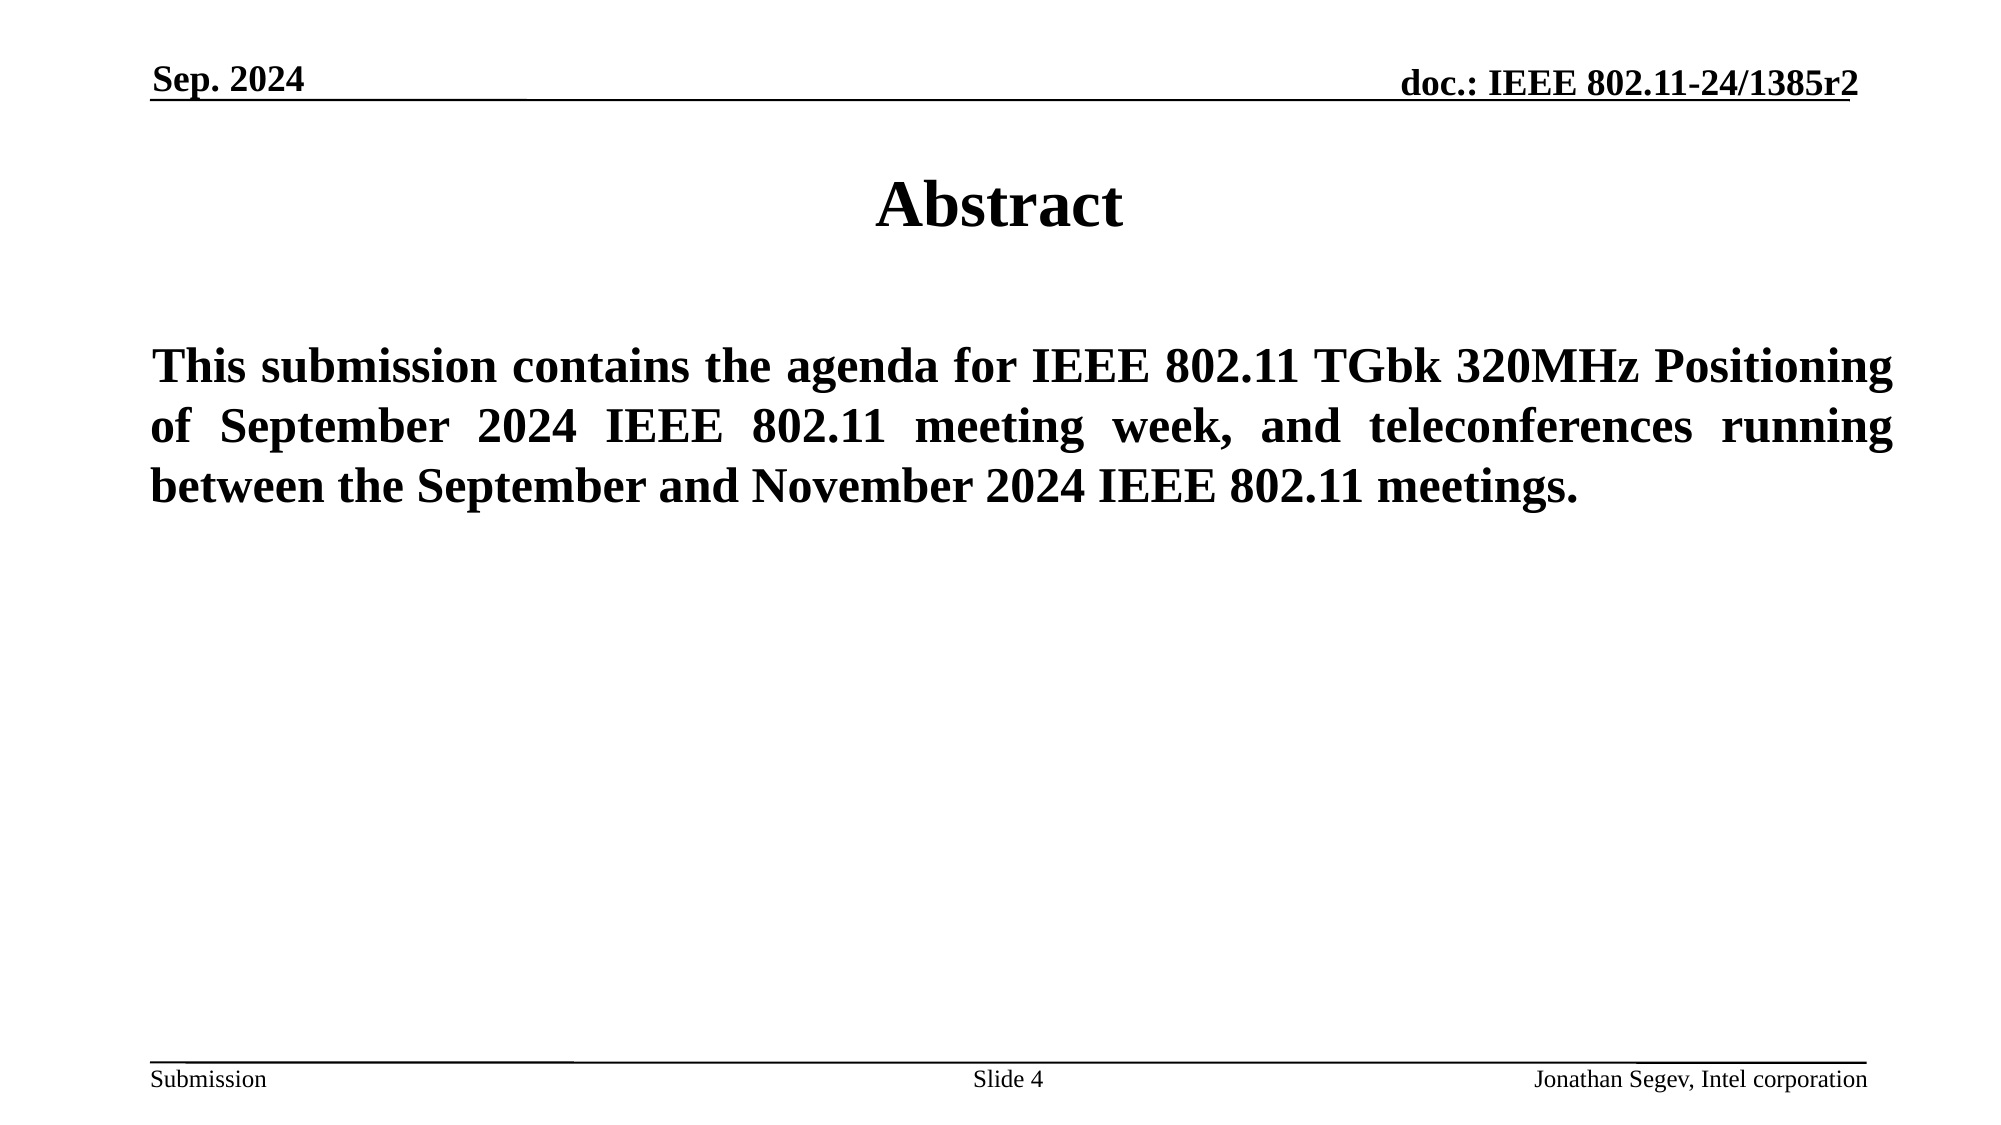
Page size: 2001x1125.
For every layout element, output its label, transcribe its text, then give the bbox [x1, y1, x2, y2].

slide_number Slide 4 [950, 1061, 1067, 1123]
footer Jonathan Segev, Intel corporation [1171, 1061, 1869, 1093]
title Abstract [149, 112, 1850, 288]
list This submission contains the agenda for IEEE 802.11 TGbk 320MHz Positioning of September 2024 IEEE 802.11 meeting week, and teleconferences running between the September and November 2024 IEEE 802.11 meetings. [78, 324, 1910, 1000]
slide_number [152, 54, 563, 100]
